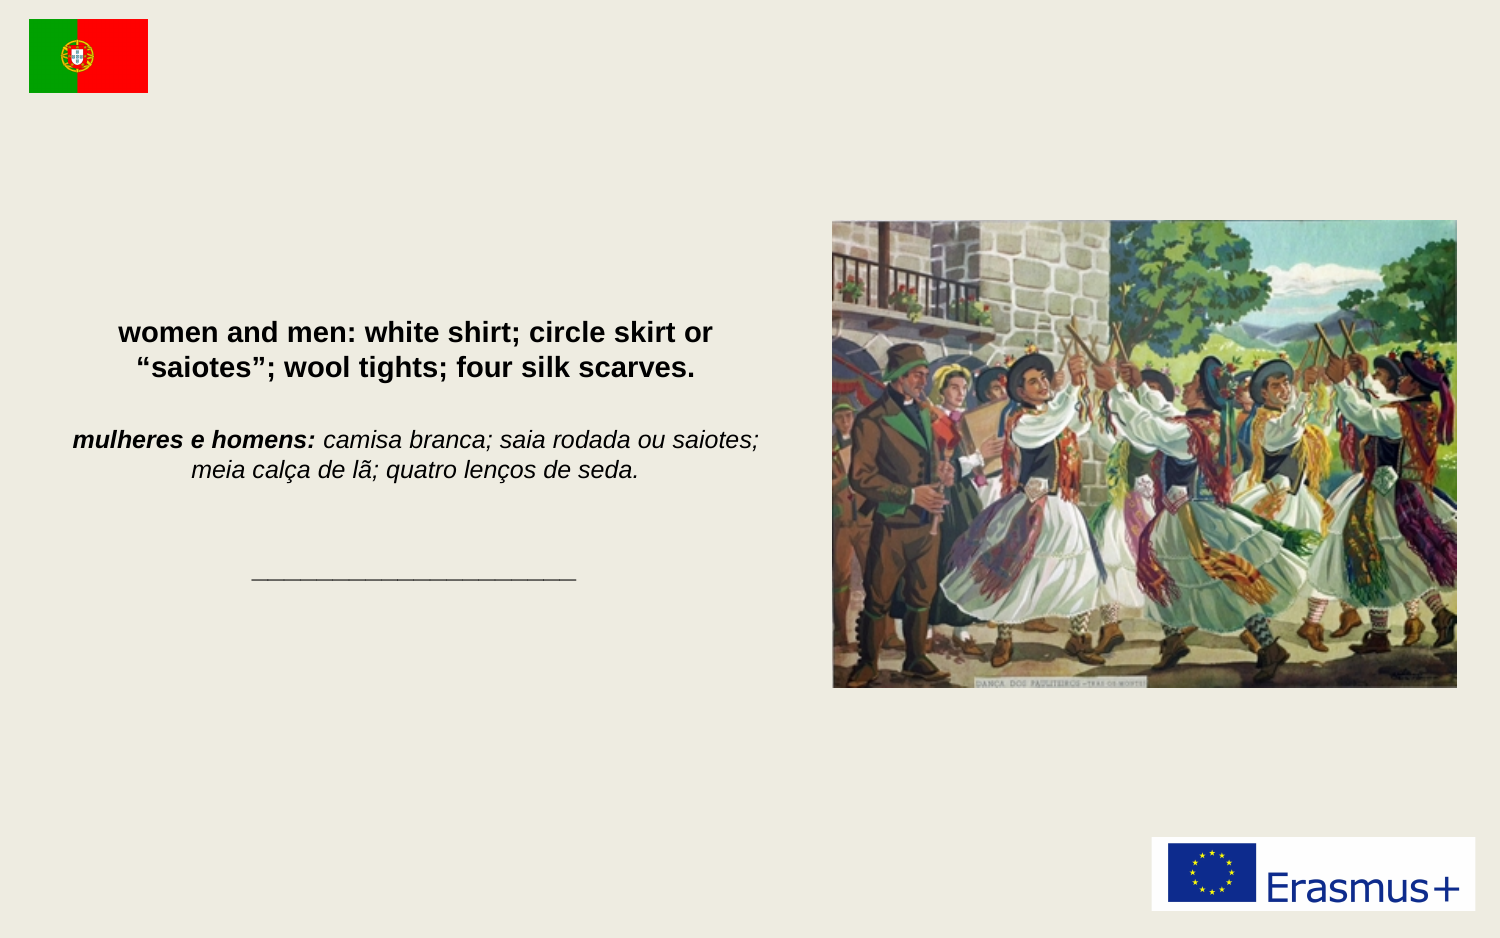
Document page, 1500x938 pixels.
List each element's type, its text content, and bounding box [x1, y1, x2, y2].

picture [1151, 837, 1476, 912]
text_box women and men: white shirt; circle skirt or “saiotes”; wool tights; four silk scarves. mulheres e homens: camisa branca; saia rodada ou saiotes; meia calça de lã; quatro lenços de seda. ____________________ [41, 232, 792, 700]
picture [832, 220, 1457, 688]
picture [29, 19, 148, 94]
